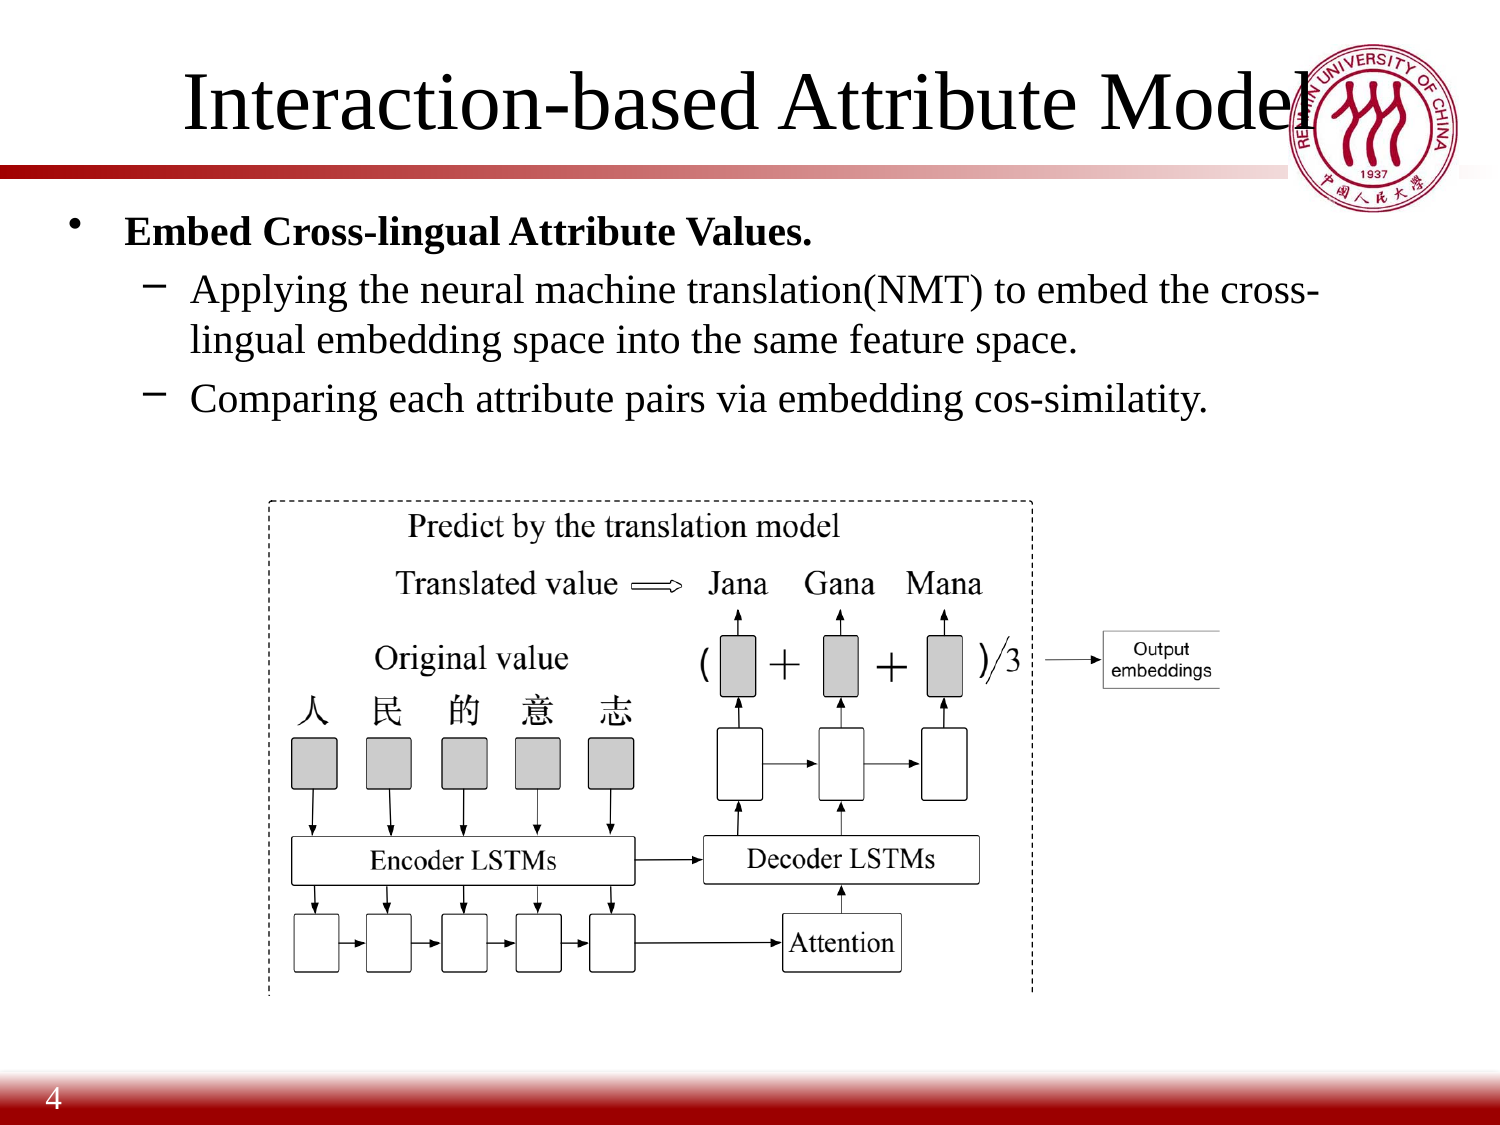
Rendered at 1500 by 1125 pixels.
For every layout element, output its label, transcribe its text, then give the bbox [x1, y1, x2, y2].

title Interaction-based Attribute Model [40, 30, 1460, 162]
picture [1288, 162, 1459, 213]
list Embed Cross-lingual Attribute Values. Applying the neural machine translation(NMT) to embed the cross-lingual embedding space into the same feature space. Comparing each attribute pairs via embedding cos-similatity. [52, 196, 1438, 1006]
picture [267, 498, 1220, 996]
